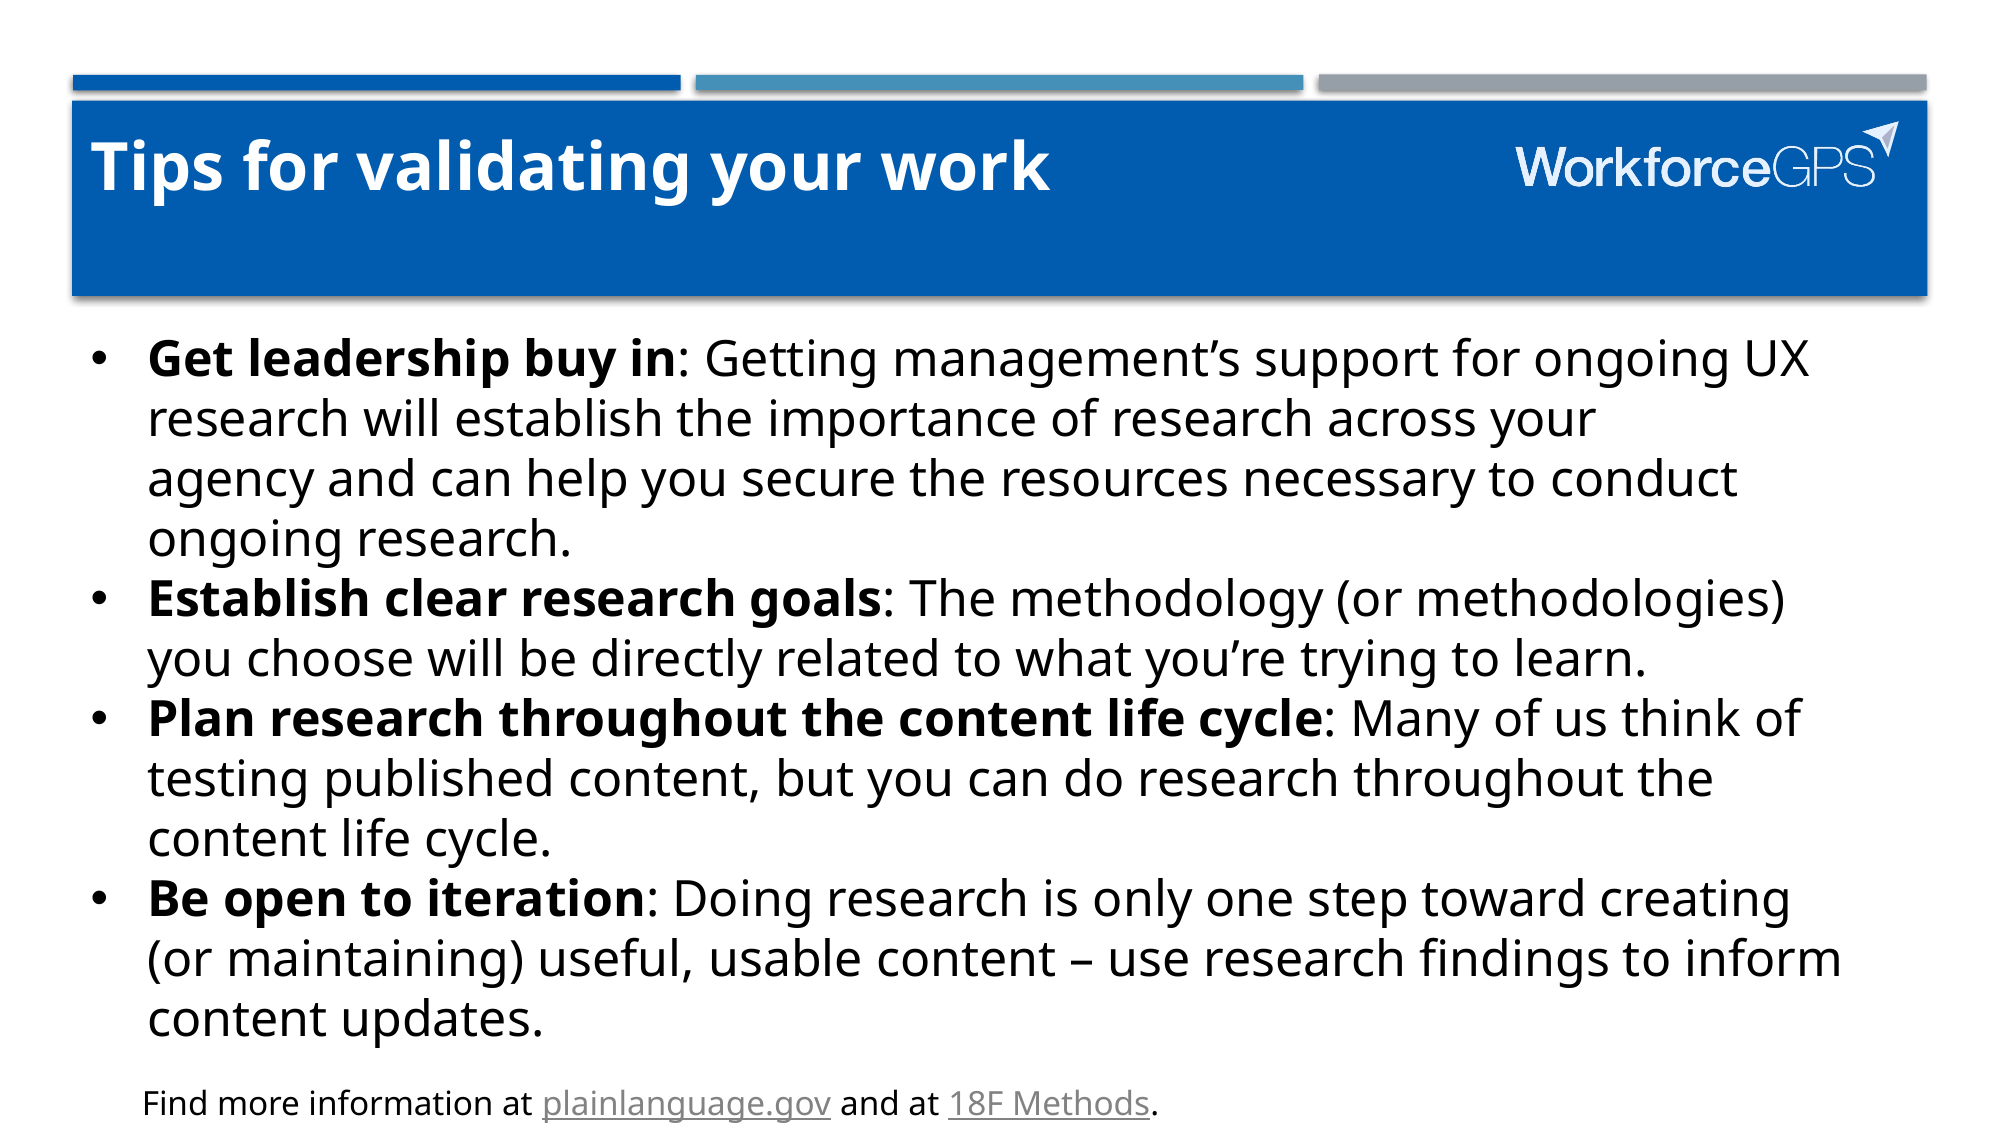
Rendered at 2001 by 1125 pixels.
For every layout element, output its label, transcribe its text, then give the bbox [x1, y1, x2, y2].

text_box Get leadership buy in: Getting management’s support for ongoing UX research will establish the importance of research across your agency and can help you secure the resources necessary to conduct ongoing research. Establish clear research goals: The methodology (or methodologies) you choose will be directly related to what you’re trying to learn. Plan research throughout the content life cycle: Many of us think of testing published content, but you can do research throughout the content life cycle. Be open to iteration: Doing research is only one step toward creating (or maintaining) useful, usable content – use research findings to inform content updates. [75, 319, 1874, 1055]
text_box Find more information at plainlanguage.gov and at 18F Methods. [126, 1074, 1839, 1125]
text_box Tips for validating your work [74, 113, 1927, 214]
picture [1510, 114, 1906, 195]
